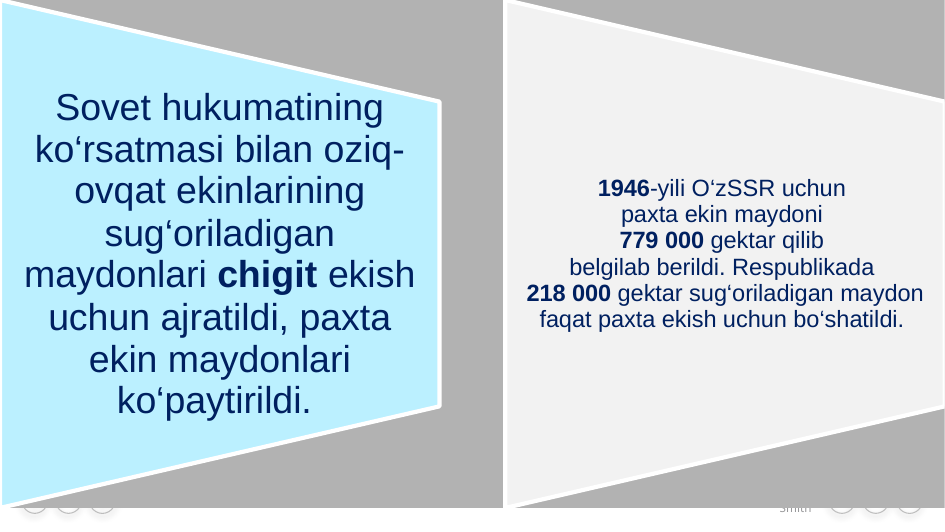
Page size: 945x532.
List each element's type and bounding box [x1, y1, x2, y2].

list [0, 0, 945, 509]
